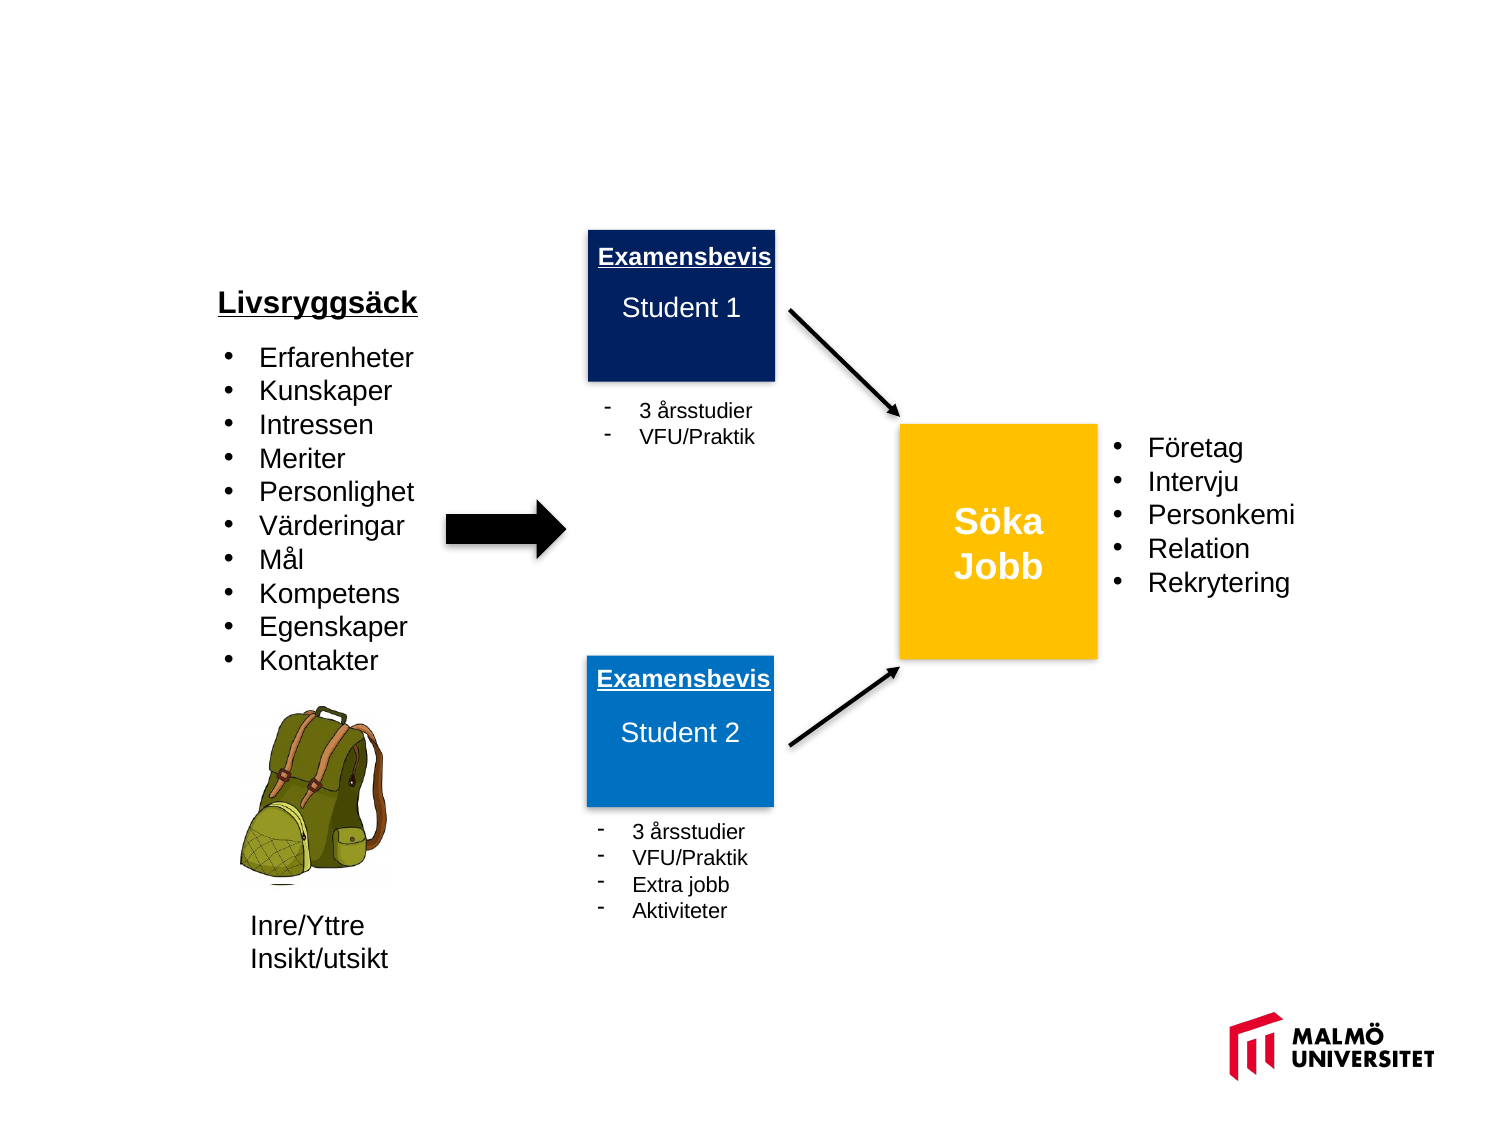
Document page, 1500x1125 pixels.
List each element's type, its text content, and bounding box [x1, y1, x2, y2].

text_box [789, 309, 901, 417]
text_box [789, 666, 901, 747]
text_box 3 årsstudier VFU/Praktik [589, 389, 771, 457]
text_box Inre/Yttre Insikt/utsikt [235, 899, 404, 982]
text_box Examensbevis [583, 233, 788, 279]
text_box Student 2 [586, 701, 775, 808]
text_box Student 1 [587, 229, 776, 233]
text_box Student 1 [587, 279, 776, 382]
text_box Examensbevis [581, 655, 787, 701]
text_box Livsryggsäck [203, 275, 485, 328]
picture [240, 705, 396, 893]
text_box Företag Intervju Personkemi Relation Rekrytering [1098, 421, 1319, 673]
text_box Erfarenheter Kunskaper Intressen Meriter Personlighet Värderingar Mål Kompetens Egenskaper Kontakter [209, 331, 553, 751]
text_box [553, 514, 567, 544]
text_box Söka Jobb [899, 423, 1098, 660]
text_box 3 årsstudier VFU/Praktik Extra jobb Aktiviteter [582, 810, 764, 931]
